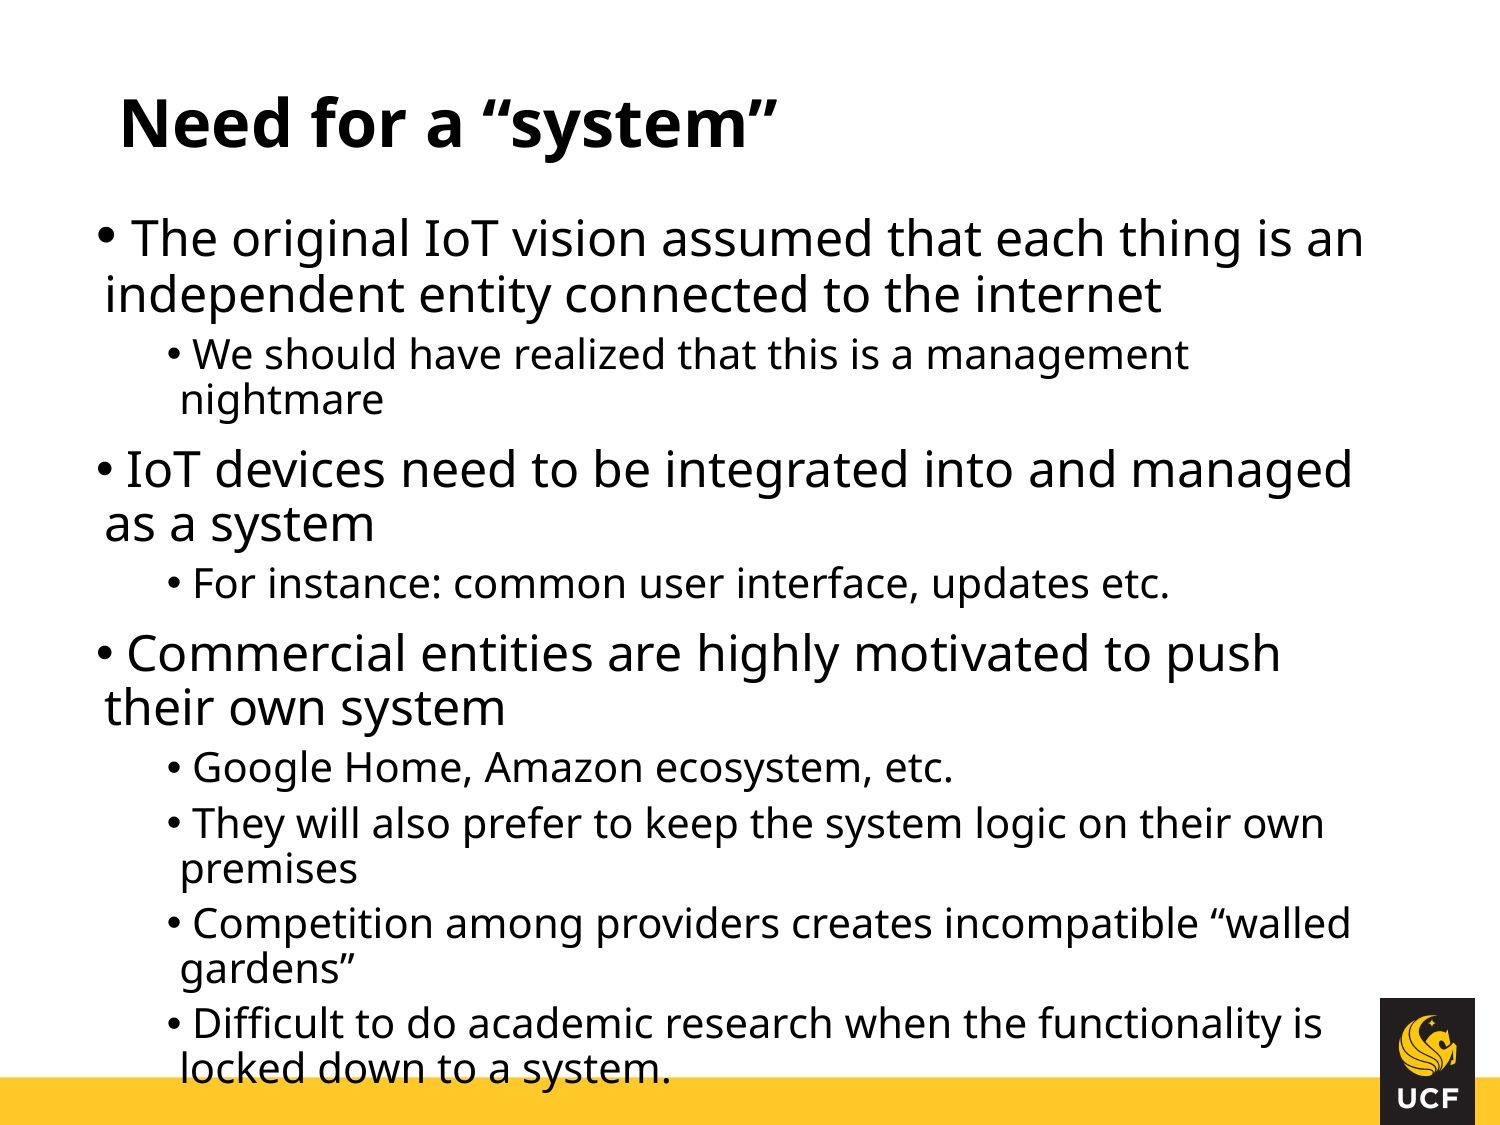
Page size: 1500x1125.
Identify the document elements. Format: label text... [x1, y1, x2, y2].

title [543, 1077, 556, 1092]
picture [1380, 998, 1475, 1125]
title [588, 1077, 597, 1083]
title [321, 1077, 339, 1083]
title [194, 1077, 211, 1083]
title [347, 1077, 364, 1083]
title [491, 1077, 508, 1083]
list The original IoT vision assumed that each thing is an independent entity connected to the internet We should have realized that this is a management nightmare IoT devices need to be integrated into and managed as a system For instance: common user interface, updates etc. Commercial entities are highly motivated to push their own system Google Home, Amazon ecosystem, etc. They will also prefer to keep the system logic on their own premises Competition among providers creates incompatible “walled gardens” Difficult to do academic research when the functionality is locked down to a system. [51, 191, 1397, 952]
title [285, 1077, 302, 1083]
title Need for a “system” [103, 59, 1397, 191]
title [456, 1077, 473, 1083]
